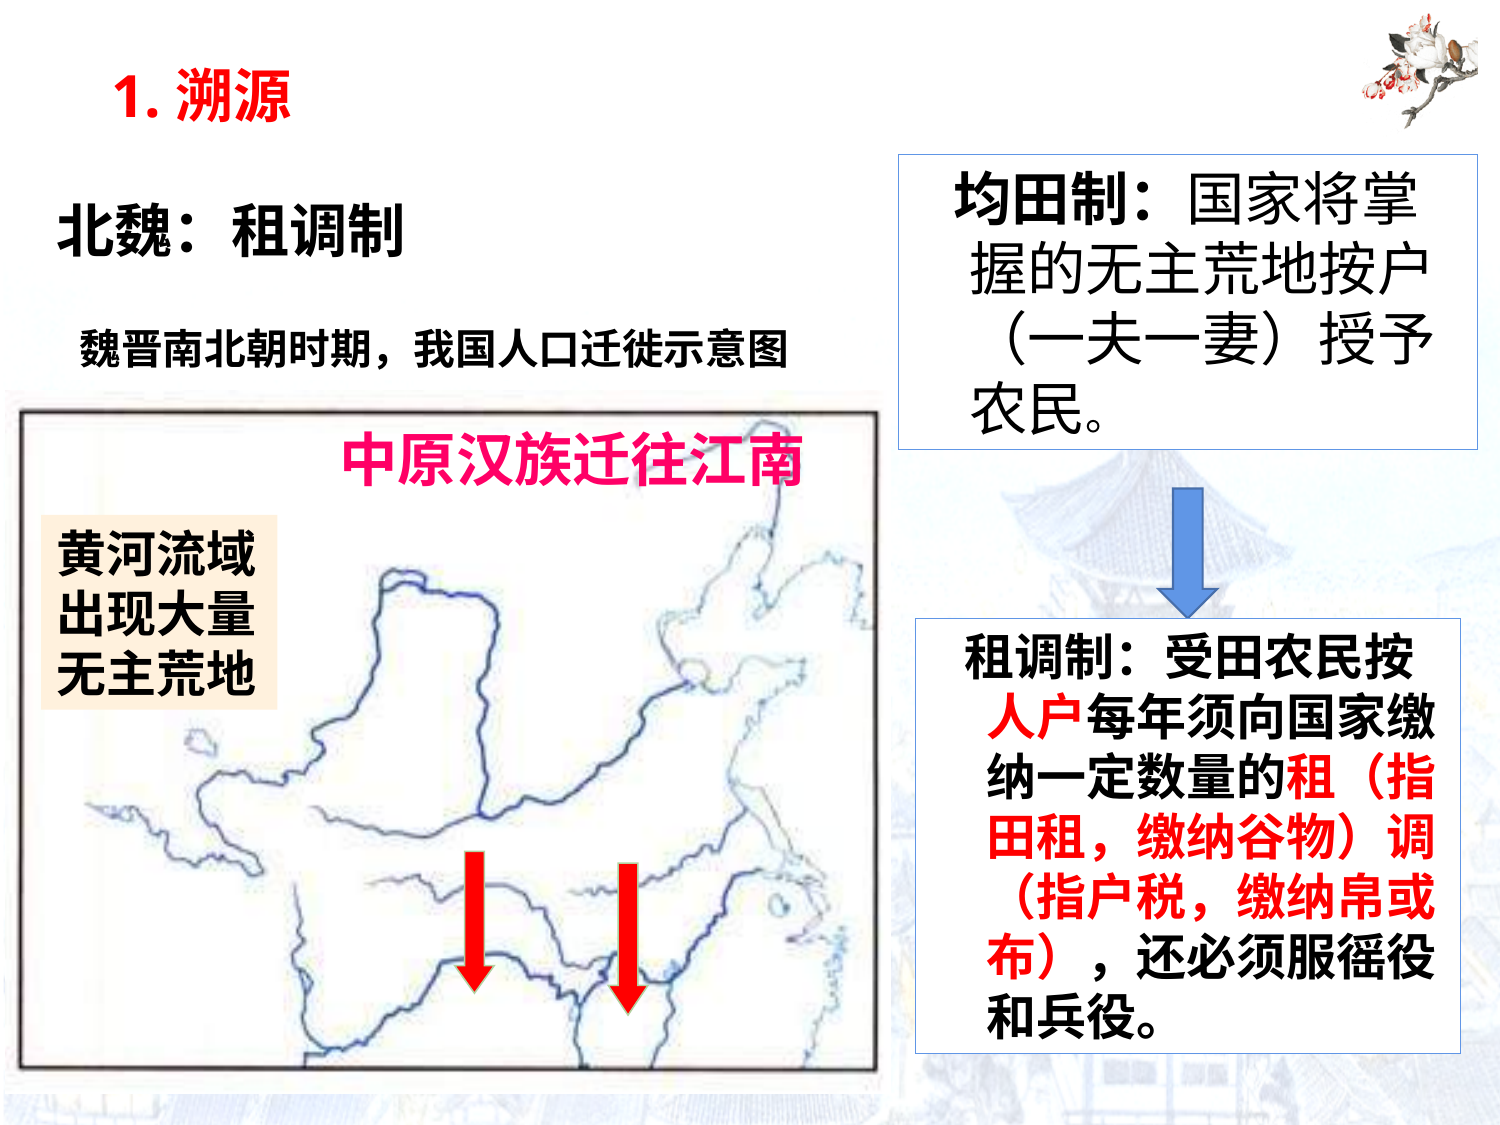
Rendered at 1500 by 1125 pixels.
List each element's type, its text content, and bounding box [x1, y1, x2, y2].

picture [5, 390, 892, 1094]
text_box 租调制：受田农民按人户每年须向国家缴纳一定数量的租（指田租，缴纳谷物）调（指户税，缴纳帛或布），还必须服徭役和兵役。 [915, 618, 1461, 1054]
text_box 均田制：国家将掌握的无主荒地按户（一夫一妻）授予农民。 [898, 154, 1478, 450]
text_box 北魏：租调制 [41, 172, 845, 296]
text_box 1.溯源 [97, 51, 325, 137]
text_box 魏晋南北朝时期，我国人口迁徙示意图 [64, 315, 845, 380]
picture [1361, 0, 1478, 138]
text_box [1155, 487, 1220, 618]
